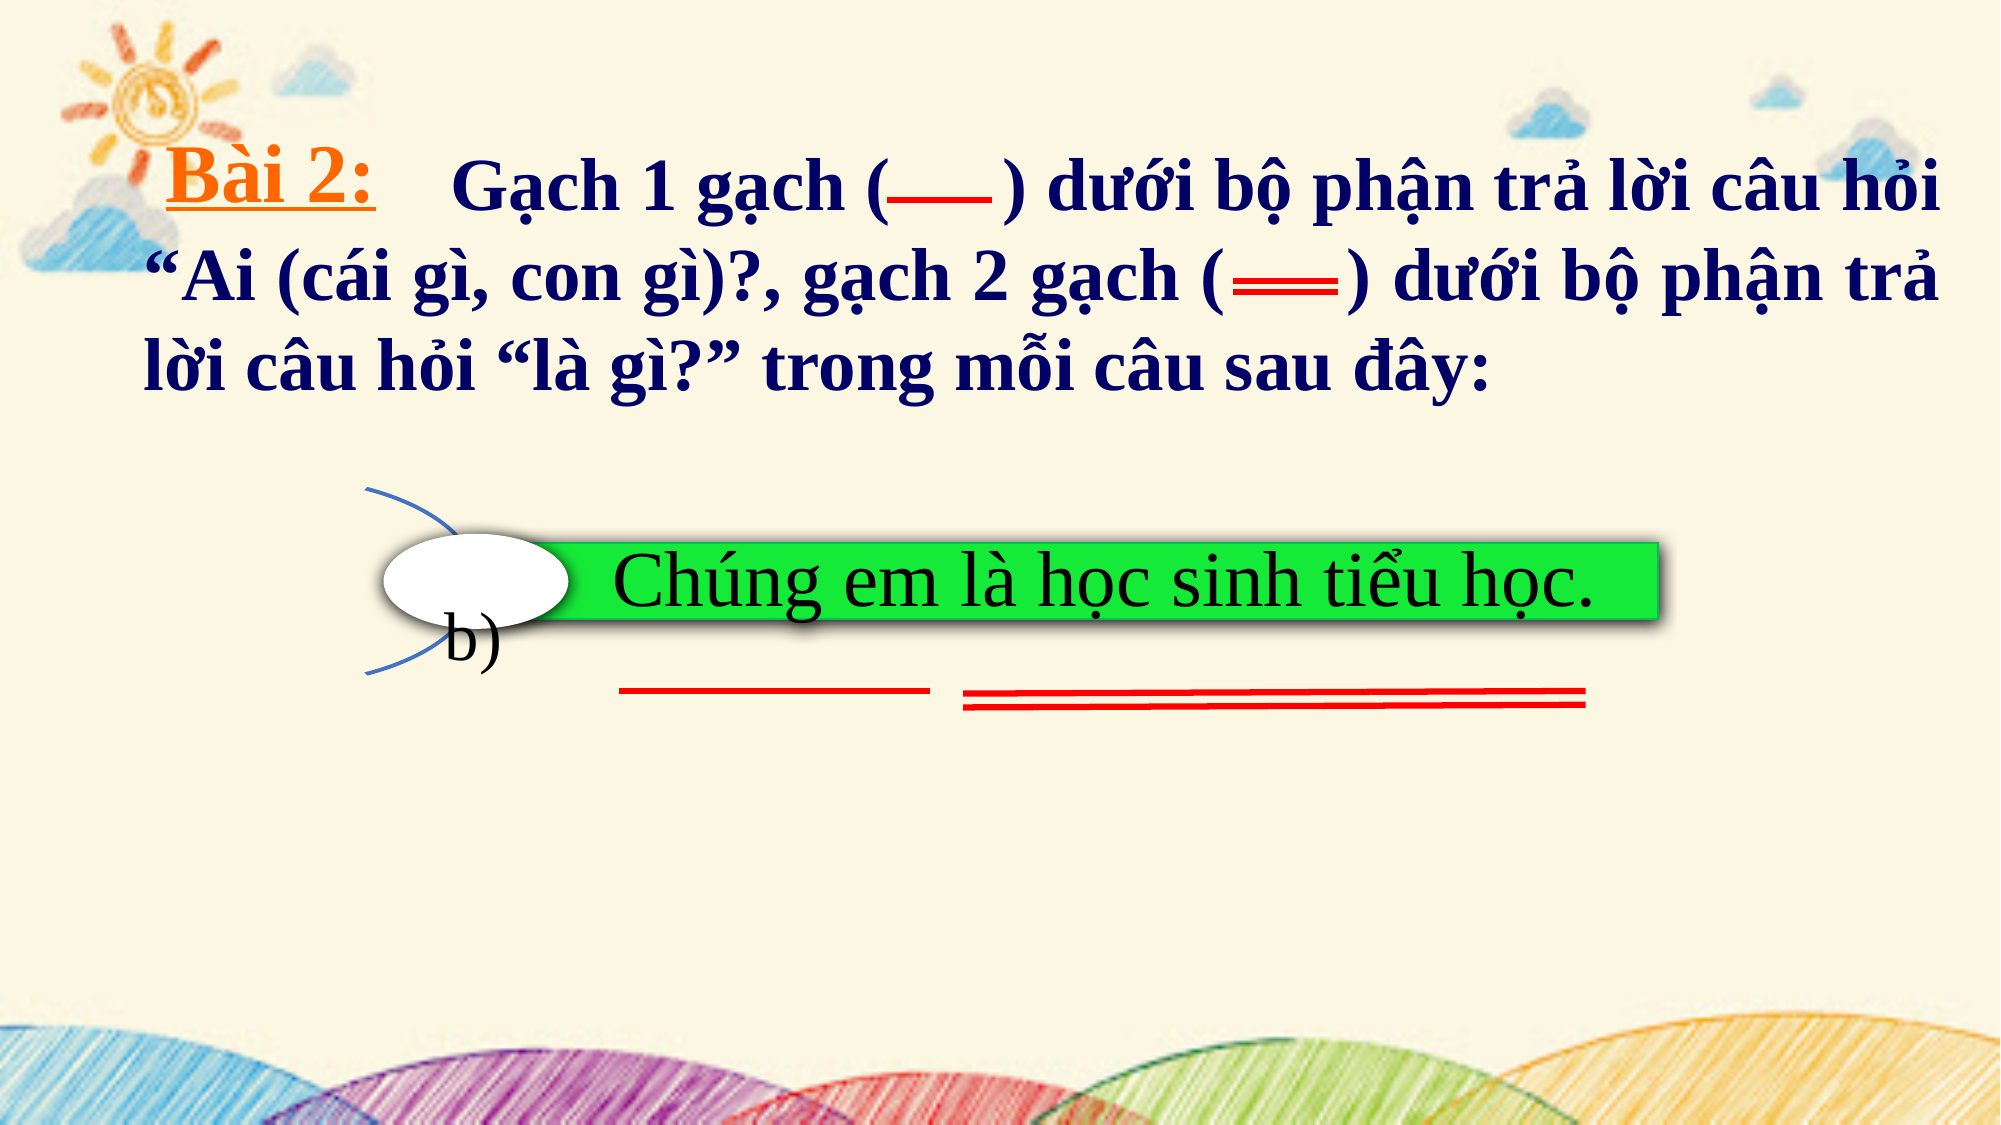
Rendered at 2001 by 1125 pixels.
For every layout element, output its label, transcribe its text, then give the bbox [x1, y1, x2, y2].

text_box Bài 2: [128, 111, 413, 227]
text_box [383, 503, 1624, 798]
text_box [963, 690, 1586, 694]
picture [0, 0, 2001, 1125]
text_box Gạch 1 gạch ( ) dưới bộ phận trả lời câu hỏi “Ai (cái gì, con gì)?, gạch 2 gạch ( ) dưới bộ phận trả lời câu hỏi “là gì?” trong mỗi câu sau đây: [128, 128, 1957, 414]
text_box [963, 704, 1586, 708]
